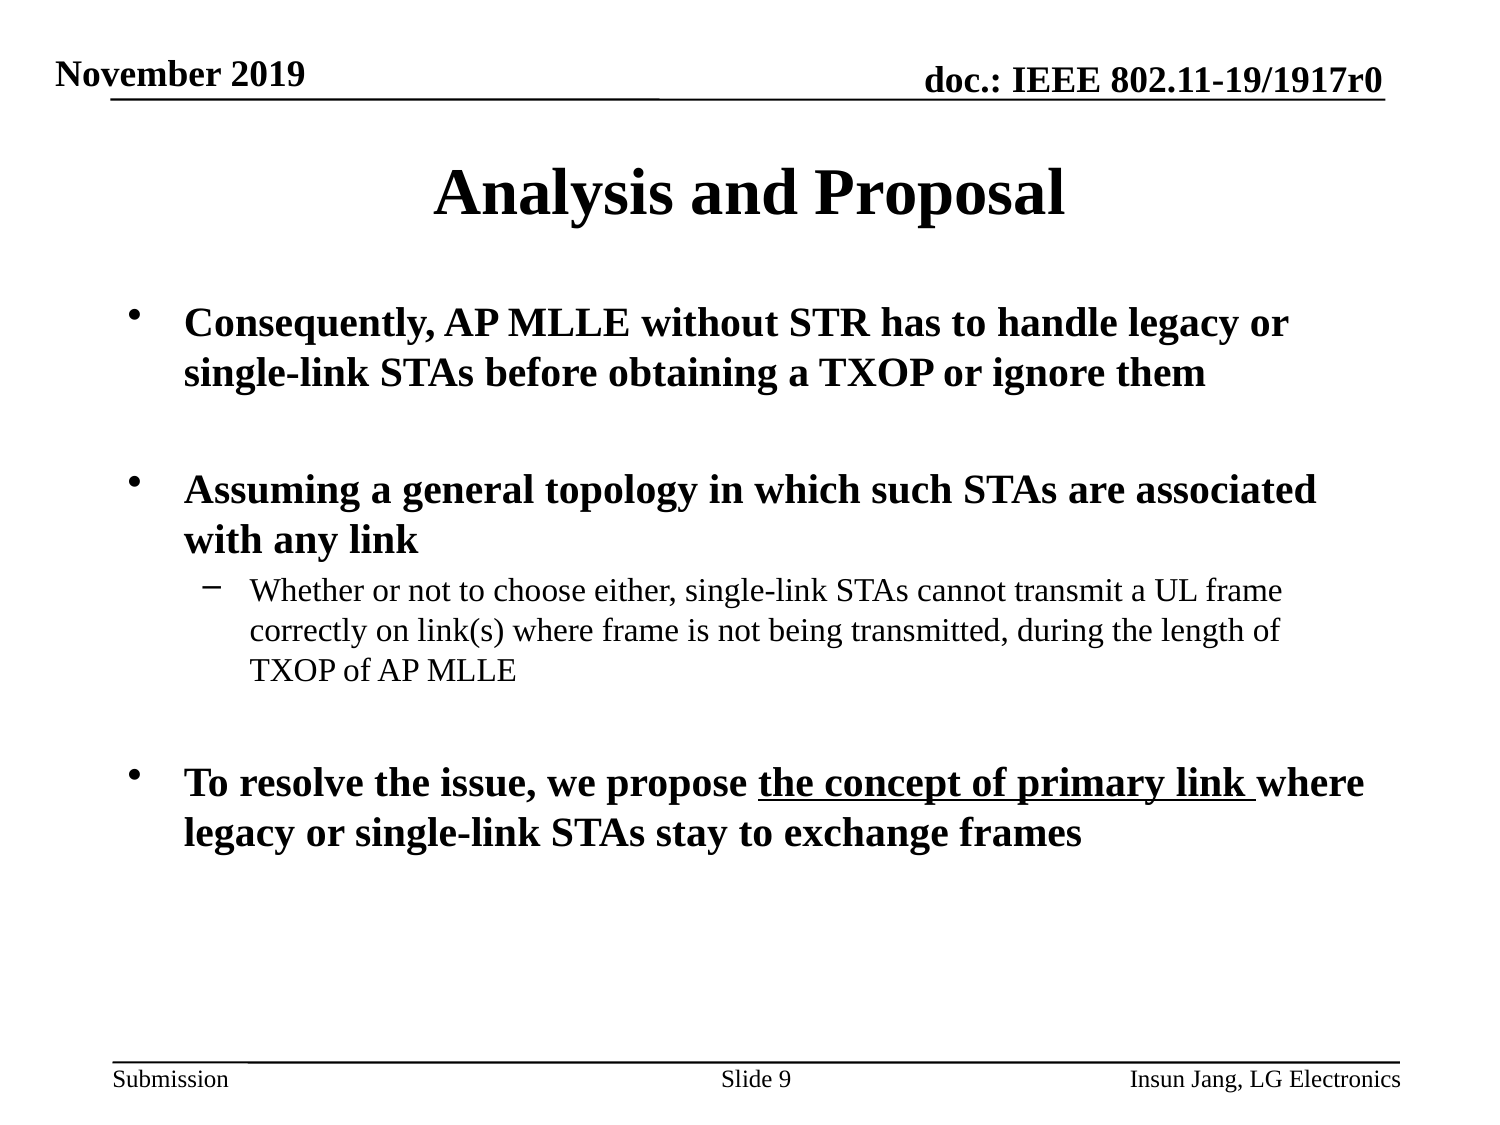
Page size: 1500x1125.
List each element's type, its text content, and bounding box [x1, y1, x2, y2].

title Analysis and Proposal [112, 112, 1388, 263]
list Consequently, AP MLLE without STR has to handle legacy or single-link STAs before obtaining a TXOP or ignore them Assuming a general topology in which such STAs are associated with any link Whether or not to choose either, single-link STAs cannot transmit a UL frame correctly on link(s) where frame is not being transmitted, during the length of TXOP of AP MLLE To resolve the issue, we propose the concept of primary link where legacy or single-link STAs stay to exchange frames [112, 287, 1388, 1000]
slide_number Slide 9 [712, 1061, 800, 1093]
footer Insun Jang, LG Electronics [1125, 1061, 1402, 1093]
